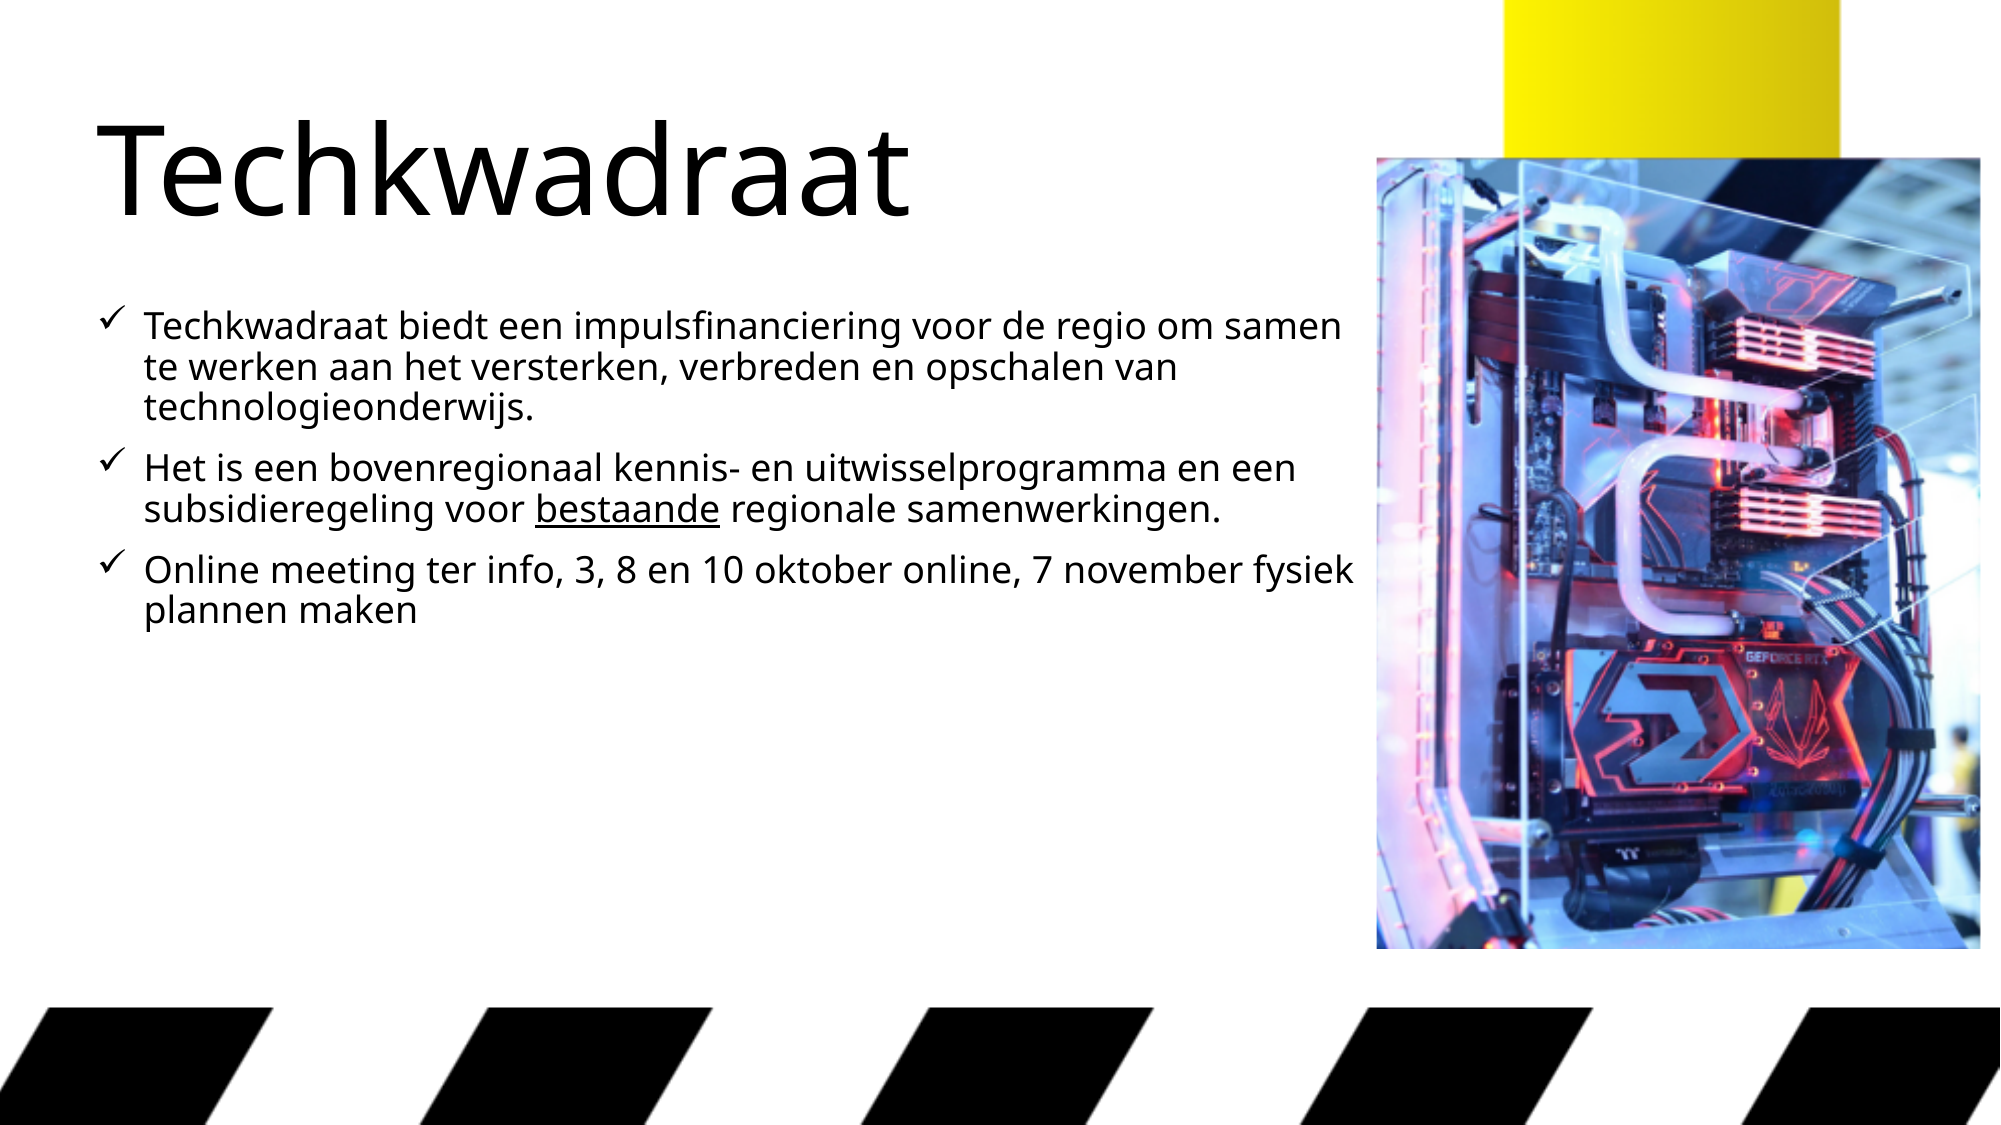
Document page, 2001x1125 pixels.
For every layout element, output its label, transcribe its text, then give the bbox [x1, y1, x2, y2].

picture [0, 0, 2000, 1125]
list Techkwadraat biedt een impulsfinanciering voor de regio om samen te werken aan het versterken, verbreden en opschalen van technologieonderwijs. Het is een bovenregionaal kennis- en uitwisselprogramma en een subsidieregeling voor bestaande regionale samenwerkingen. Online meeting ter info, 3, 8 en 10 oktober online, 7 november fysiek plannen maken [81, 299, 1376, 868]
title Techkwadraat [81, 75, 1376, 250]
